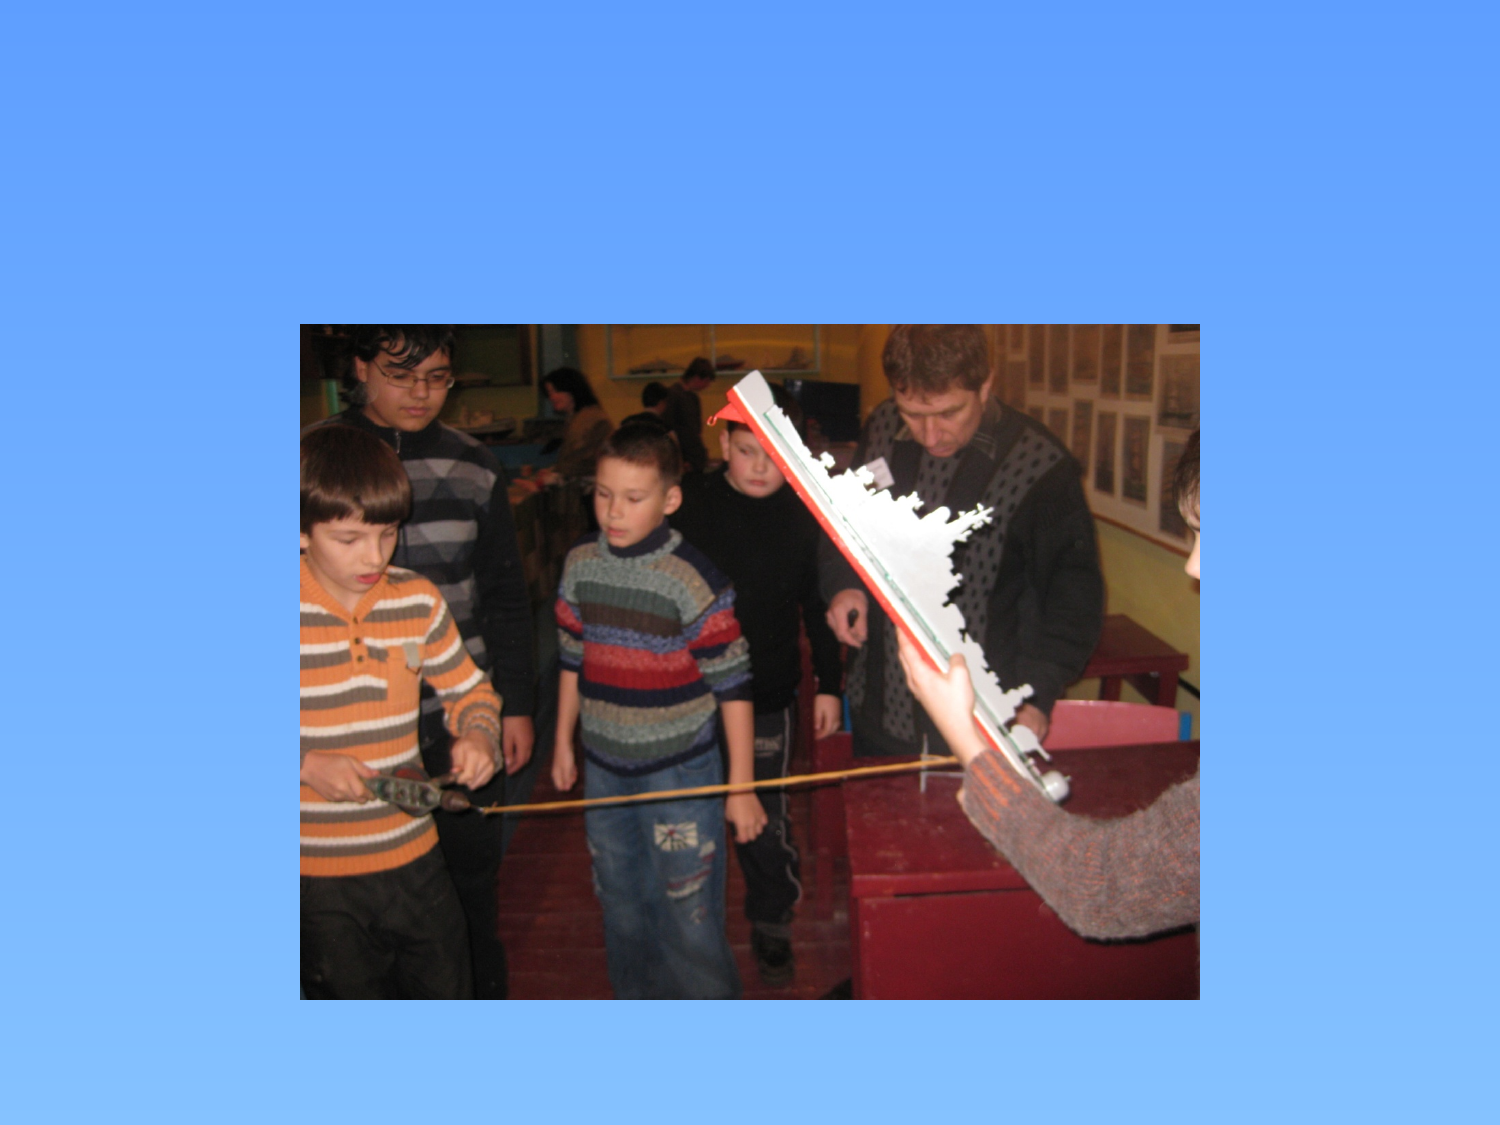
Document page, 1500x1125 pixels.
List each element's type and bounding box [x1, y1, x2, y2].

list [299, 324, 1201, 1001]
